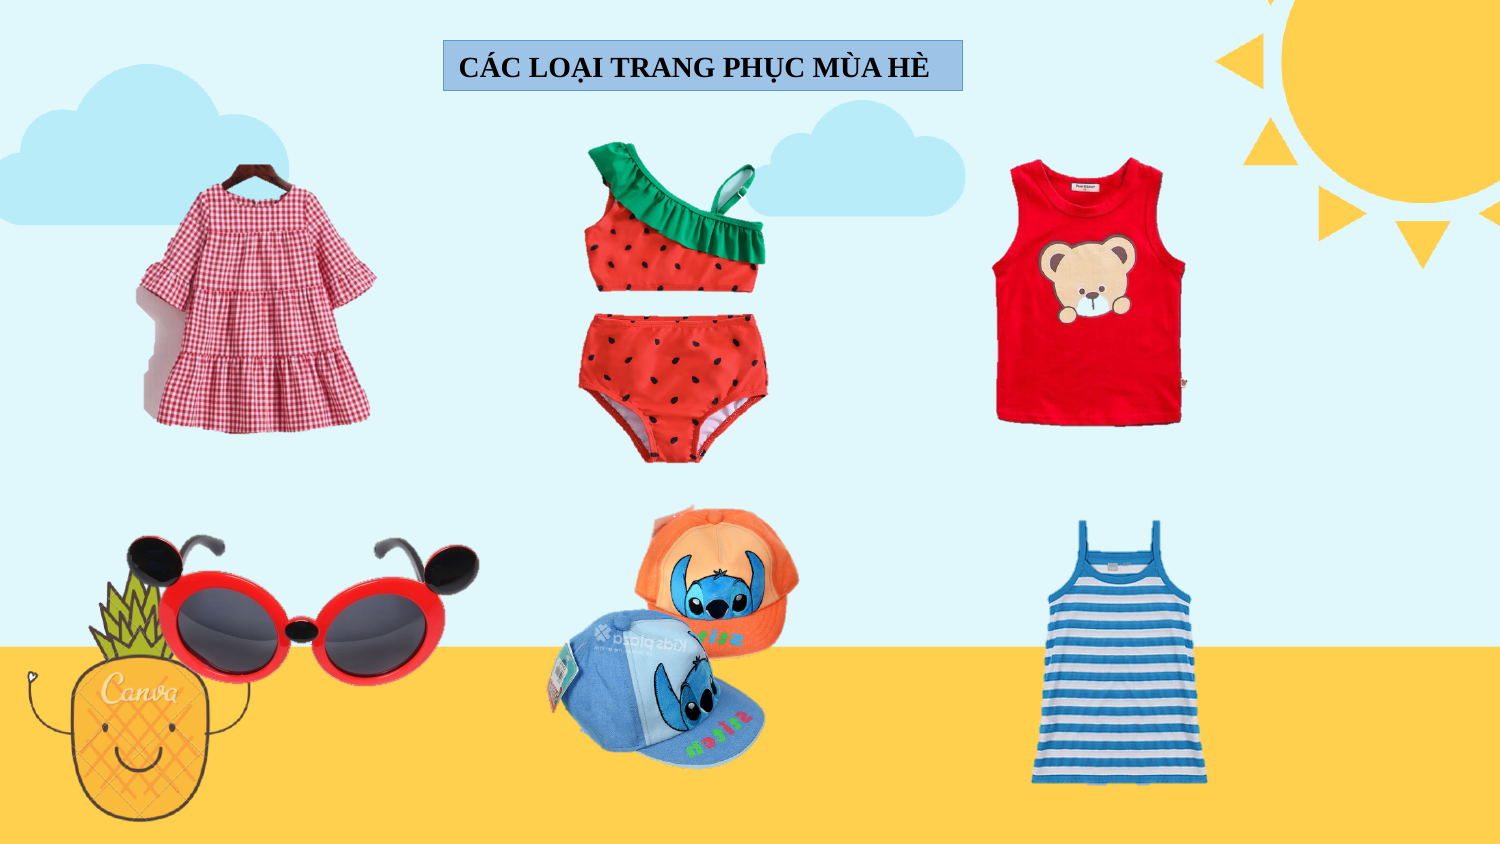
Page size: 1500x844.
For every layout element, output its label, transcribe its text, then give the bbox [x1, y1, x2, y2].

picture [0, 0, 1500, 844]
text_box CÁC LOẠI TRANG PHỤC MÙA HÈ [443, 40, 963, 91]
